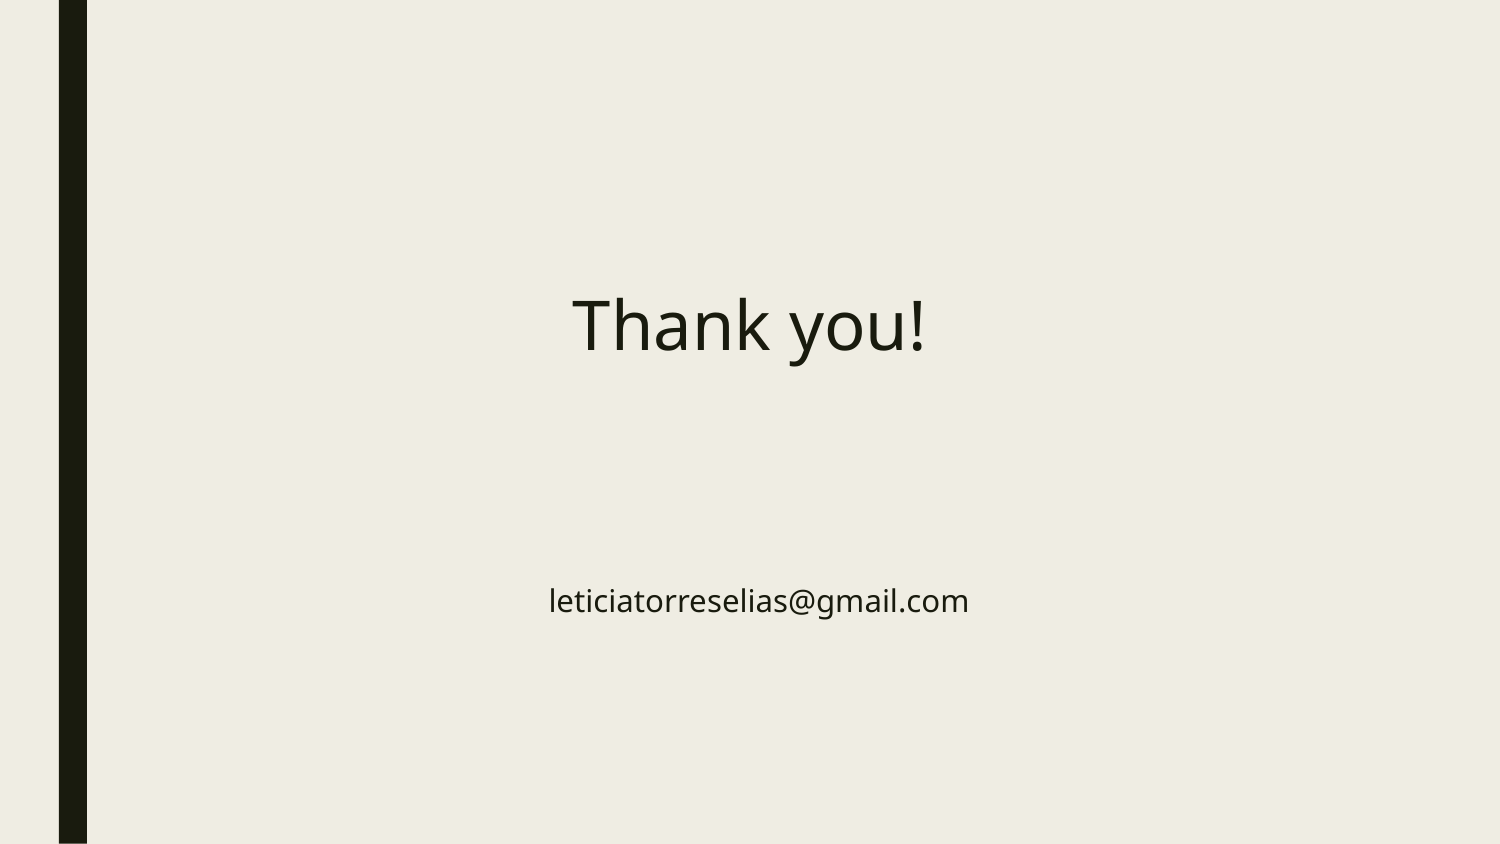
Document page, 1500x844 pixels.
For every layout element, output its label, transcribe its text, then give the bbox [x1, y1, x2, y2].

list leticiatorreselias@gmail.com [168, 576, 1351, 631]
title Thank you! [159, 284, 1341, 468]
